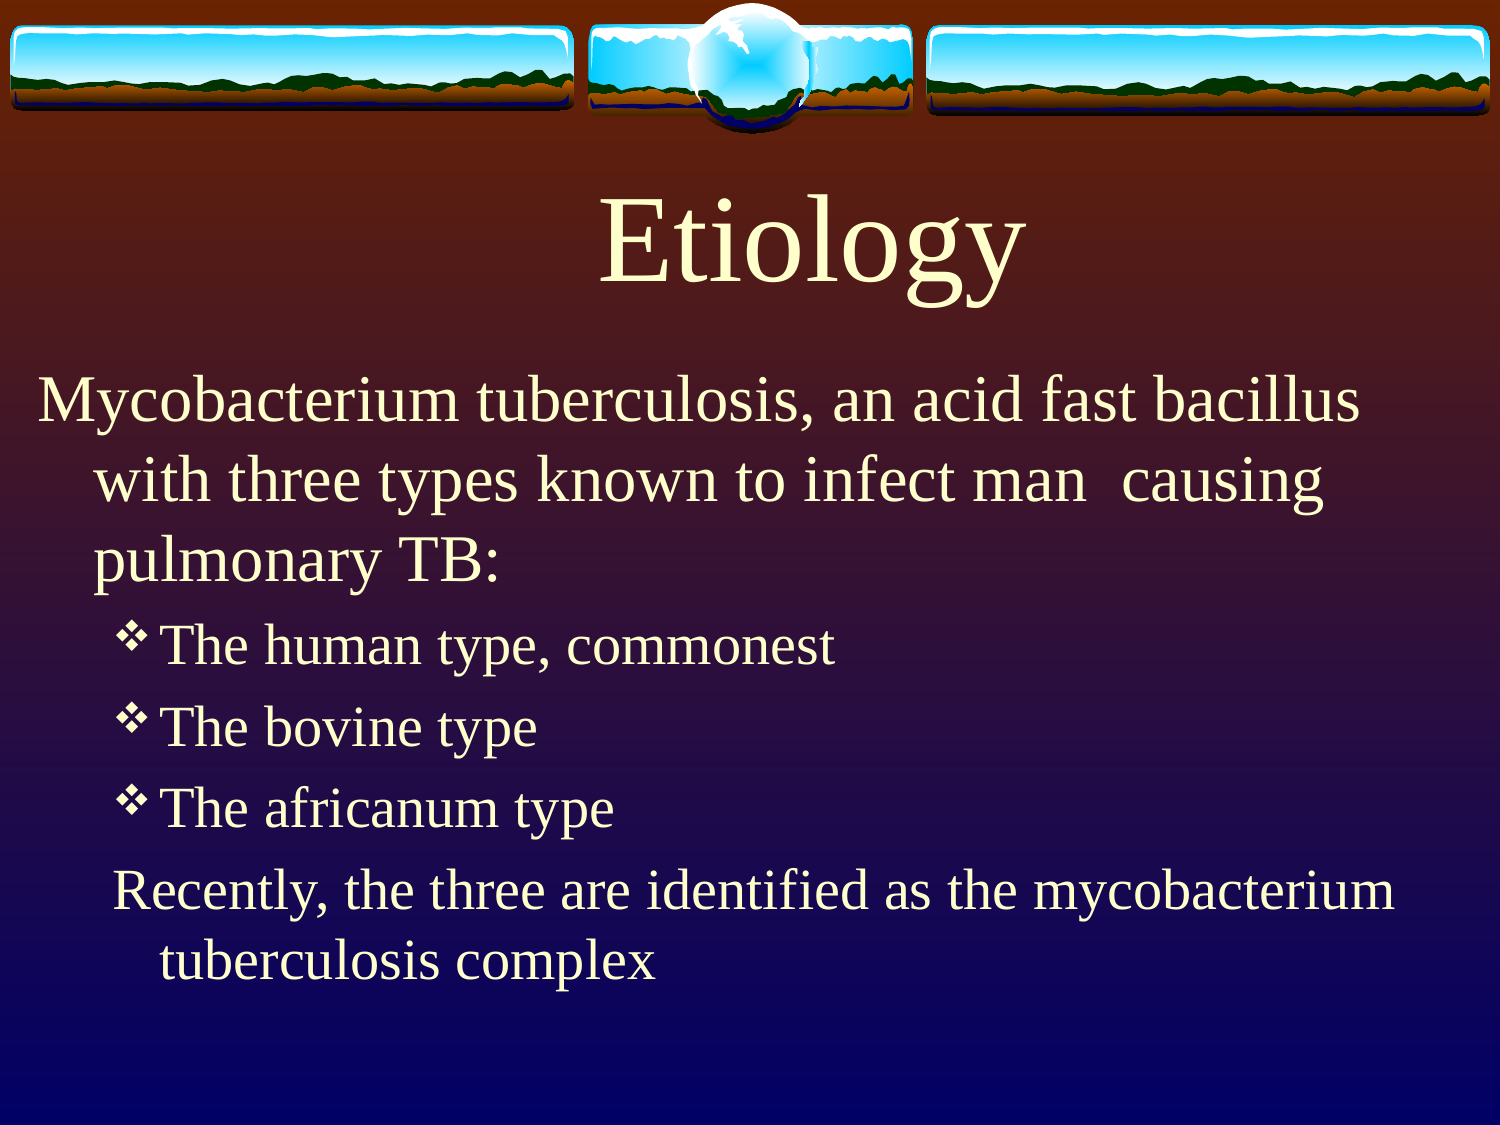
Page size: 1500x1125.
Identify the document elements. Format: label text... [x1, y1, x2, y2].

title Etiology [174, 165, 1451, 298]
list Mycobacterium tuberculosis, an acid fast bacillus with three types known to infect man causing pulmonary TB: The human type, commonest The bovine type The africanum type Recently, the three are identified as the mycobacterium tuberculosis complex [21, 346, 1482, 1026]
